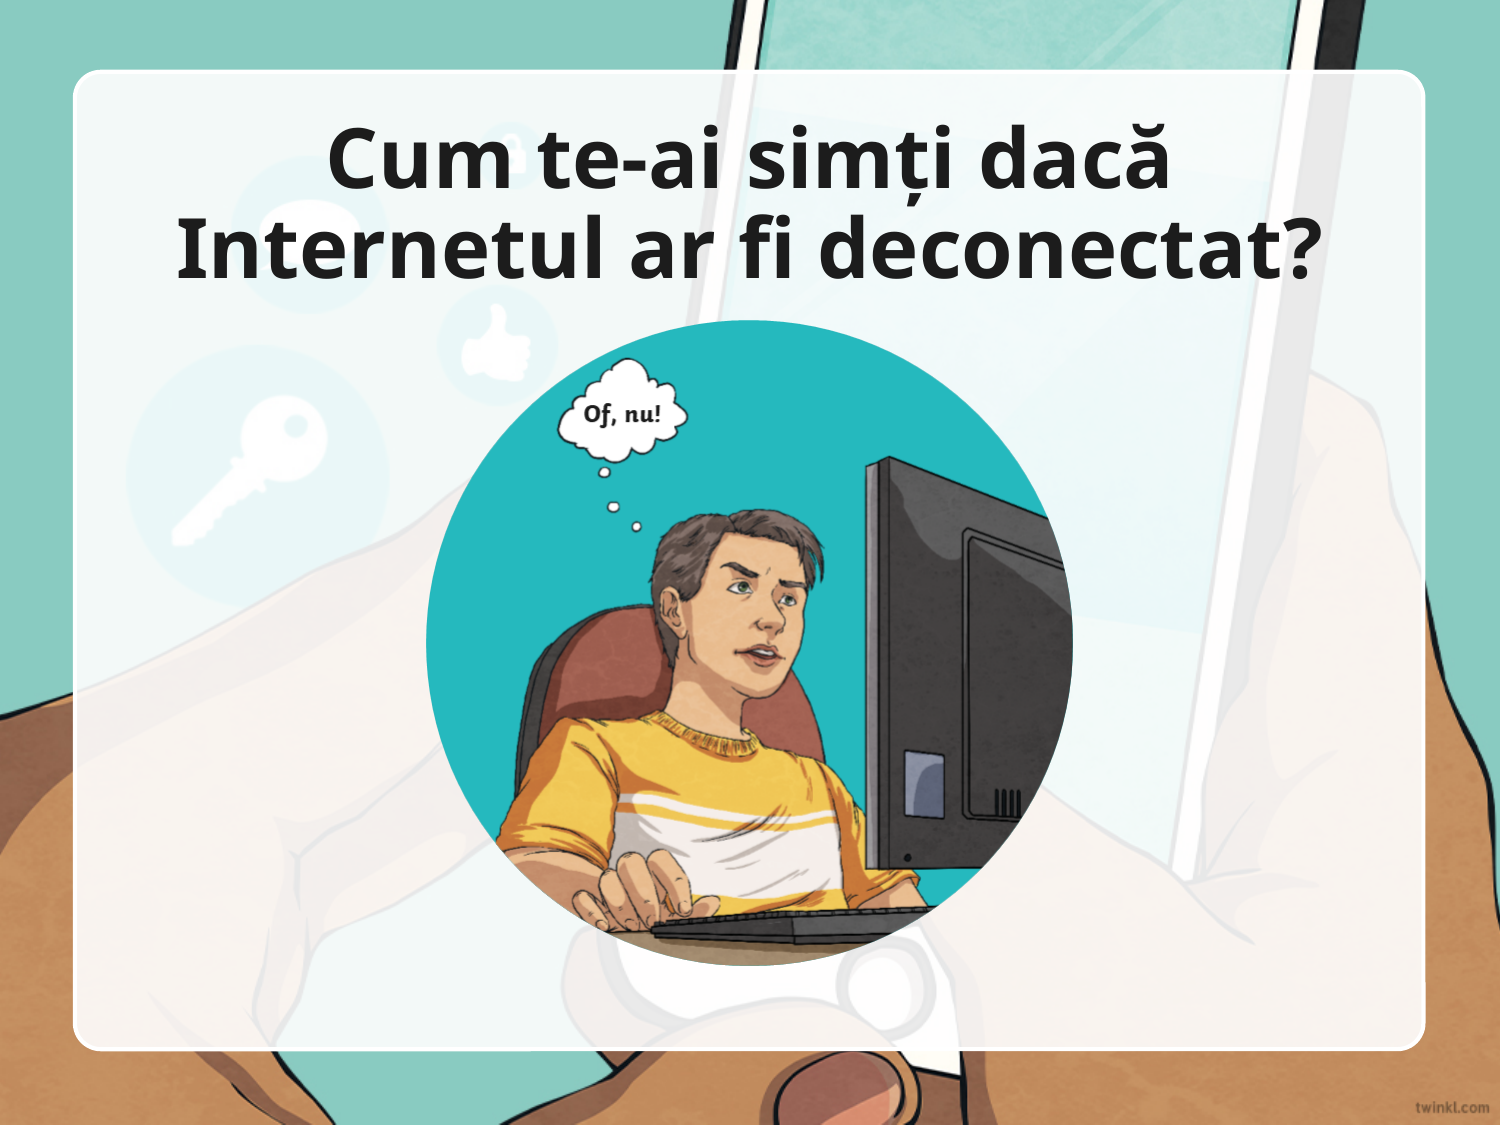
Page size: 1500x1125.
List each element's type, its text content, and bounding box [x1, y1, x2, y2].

title Cum te-ai simți dacă Internetul ar fi deconectat? [74, 123, 1426, 291]
picture [0, 0, 1500, 1125]
